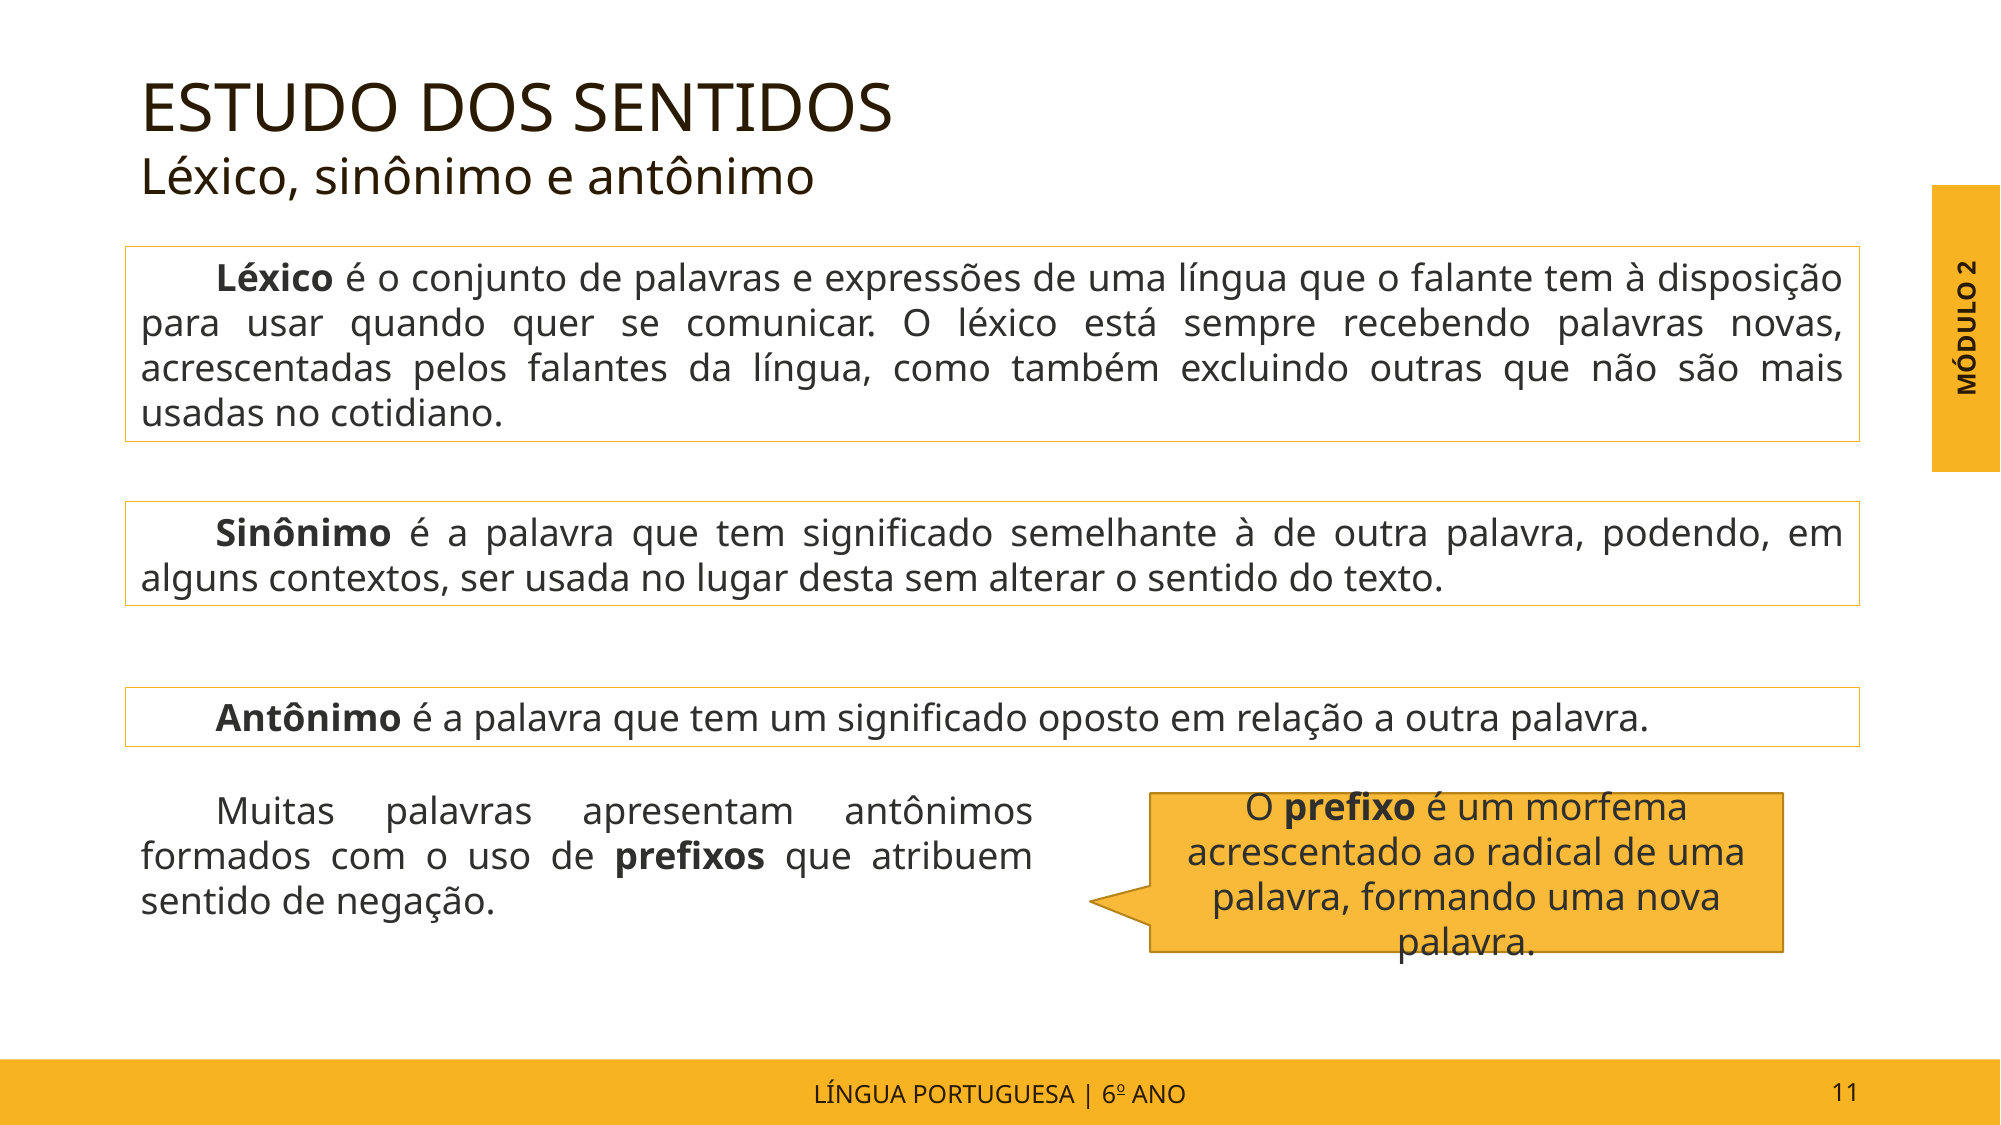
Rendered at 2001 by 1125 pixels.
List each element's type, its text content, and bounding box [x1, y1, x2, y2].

text_box [0, 1058, 2000, 1125]
text_box Muitas palavras apresentam antônimos formados com o uso de prefixos que atribuem sentido de negação. [125, 779, 1049, 929]
text_box Sinônimo é a palavra que tem significado semelhante à de outra palavra, podendo, em alguns contextos, ser usada no lugar desta sem alterar o sentido do texto. [125, 501, 1860, 606]
text_box ESTUDO DOS SENTIDOS Léxico, sinônimo e antônimo [125, 57, 1049, 212]
text_box Antônimo é a palavra que tem um significado oposto em relação a outra palavra. [125, 687, 1860, 747]
text_box Léxico é o conjunto de palavras e expressões de uma língua que o falante tem à disposição para usar quando quer se comunicar. O léxico está sempre recebendo palavras novas, acrescentadas pelos falantes da língua, como também excluindo outras que não são mais usadas no cotidiano. [125, 246, 1860, 442]
text_box [0, 0, 2000, 1058]
slide_number 11 [1412, 1065, 1875, 1122]
text_box O prefixo é um morfema acrescentado ao radical de uma palavra, formando uma nova palavra. [1088, 792, 1785, 954]
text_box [1932, 185, 2000, 472]
footer LÍNGUA PORTUGUESA | 6o ANO [662, 1065, 1338, 1122]
